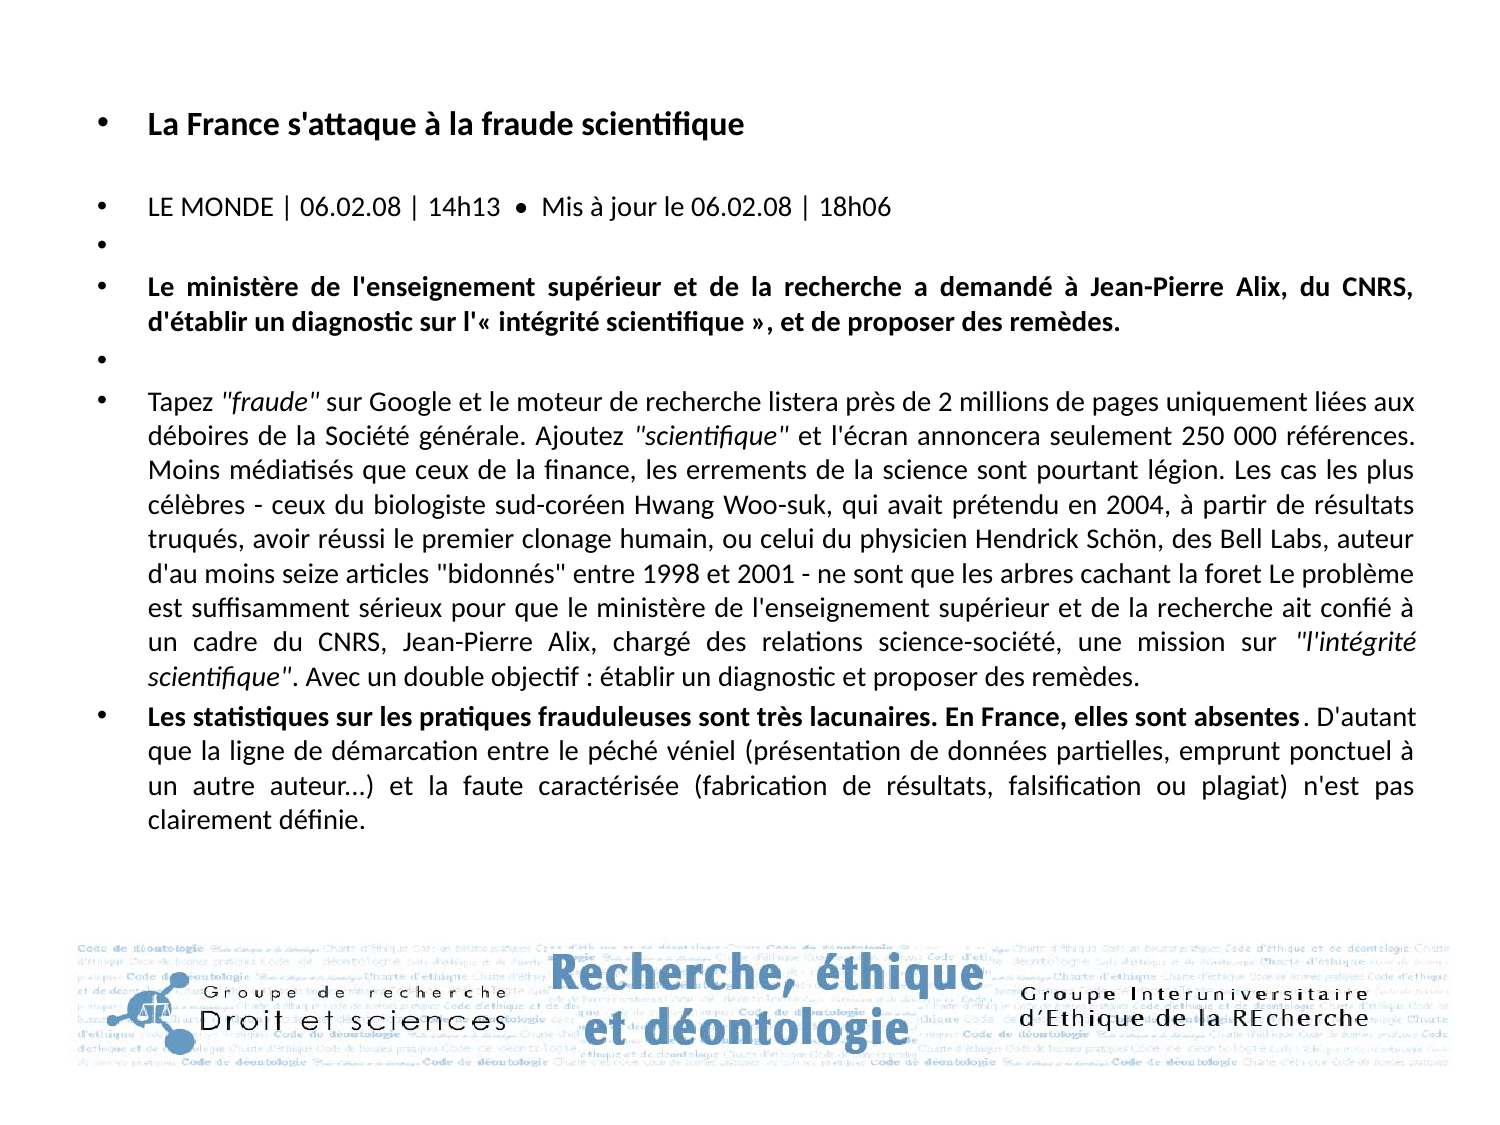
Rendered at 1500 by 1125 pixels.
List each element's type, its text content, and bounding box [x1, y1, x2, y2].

list La France s'attaque à la fraude scientifique LE MONDE | 06.02.08 | 14h13 • Mis à jour le 06.02.08 | 18h06 Le ministère de l'enseignement supérieur et de la recherche a demandé à Jean-Pierre Alix, du CNRS, d'établir un diagnostic sur l'« intégrité scientifique », et de proposer des remèdes. Tapez "fraude" sur Google et le moteur de recherche listera près de 2 millions de pages uniquement liées aux déboires de la Société générale. Ajoutez "scientifique" et l'écran annoncera seulement 250 000 références. Moins médiatisés que ceux de la finance, les errements de la science sont pourtant légion. Les cas les plus célèbres - ceux du biologiste sud-coréen Hwang Woo-suk, qui avait prétendu en 2004, à partir de résultats truqués, avoir réussi le premier clonage humain, ou celui du physicien Hendrick Schön, des Bell Labs, auteur d'au moins seize articles "bidonnés" entre 1998 et 2001 - ne sont que les arbres cachant la foret Le problème est suffisamment sérieux pour que le ministère de l'enseignement supérieur et de la recherche ait confié à un cadre du CNRS, Jean-Pierre Alix, chargé des relations science-société, une mission sur "l'intégrité scientifique". Avec un double objectif : établir un diagnostic et proposer des remèdes. Les statistiques sur les pratiques frauduleuses sont très lacunaires. En France, elles sont absentes. D'autant que la ligne de démarcation entre le péché véniel (présentation de données partielles, emprunt ponctuel à un autre auteur...) et la faute caractérisée (fabrication de résultats, falsification ou plagiat) n'est pas clairement définie. [82, 93, 1432, 876]
picture [70, 937, 1454, 1067]
